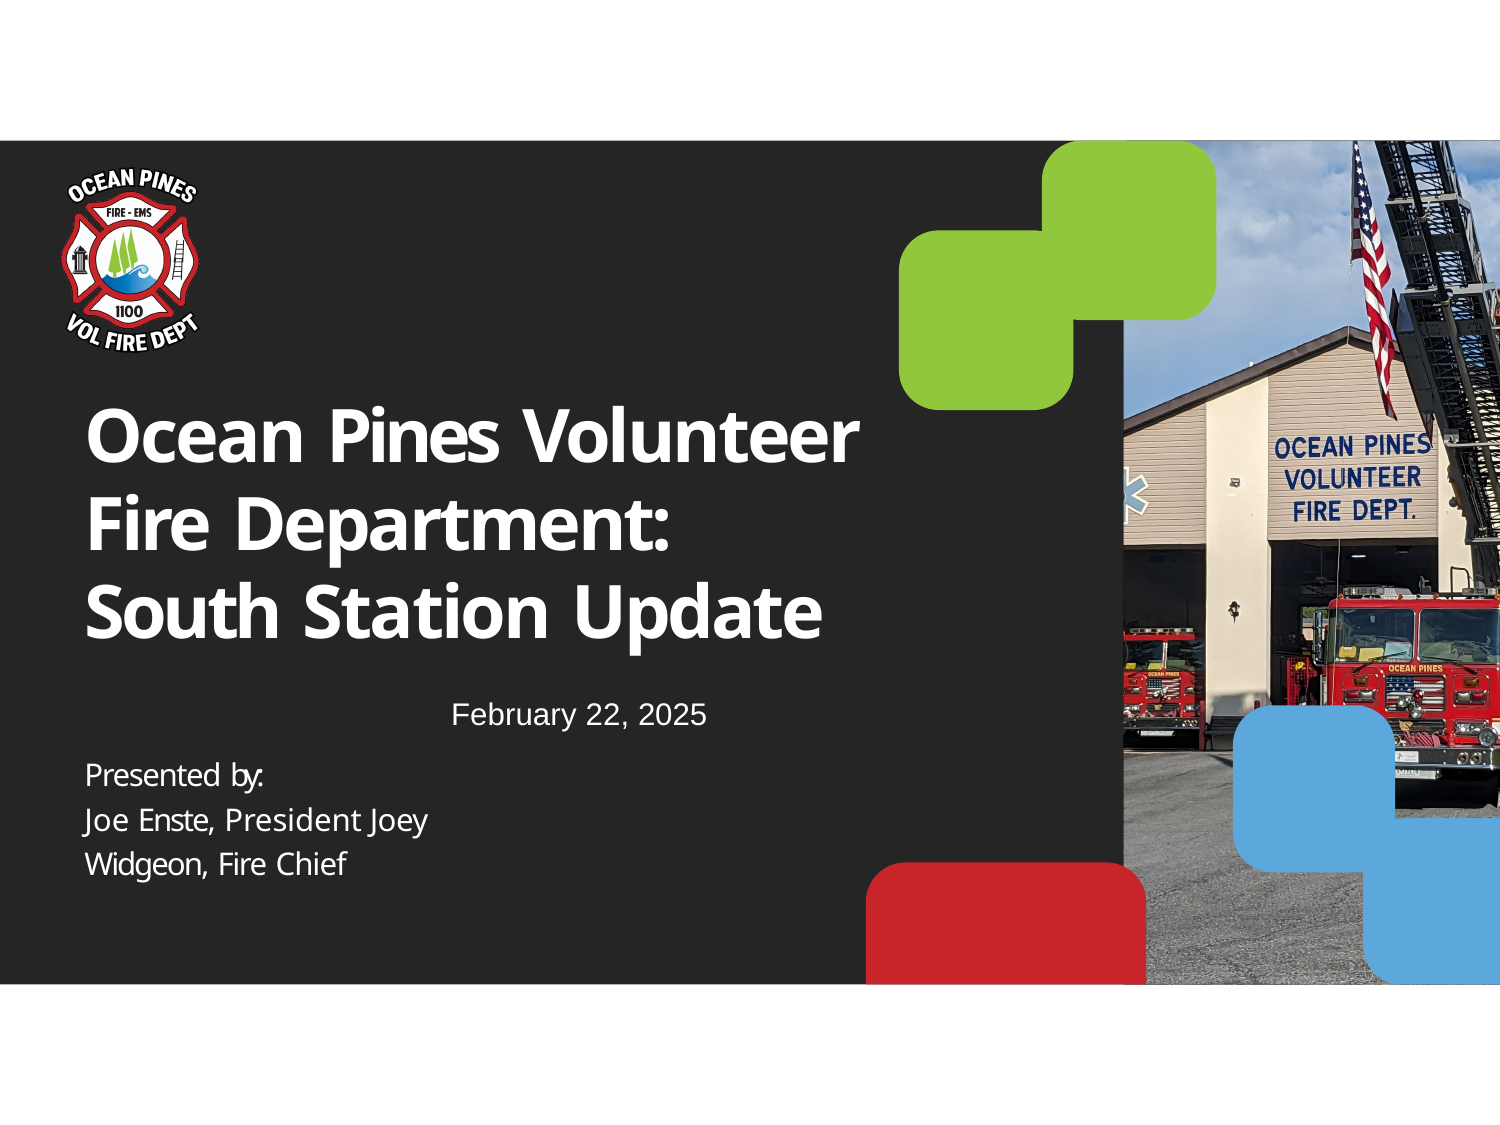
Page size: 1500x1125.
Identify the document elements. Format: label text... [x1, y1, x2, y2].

text_box [0, 140, 863, 985]
title Ocean Pines Volunteer Fire Department: South Station Update [83, 386, 860, 654]
picture [37, 165, 227, 355]
text_box February 22, 2025 Presented by: Joe Enste, President Joey Widgeon, Fire Chief [83, 692, 708, 882]
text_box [865, 140, 1500, 985]
